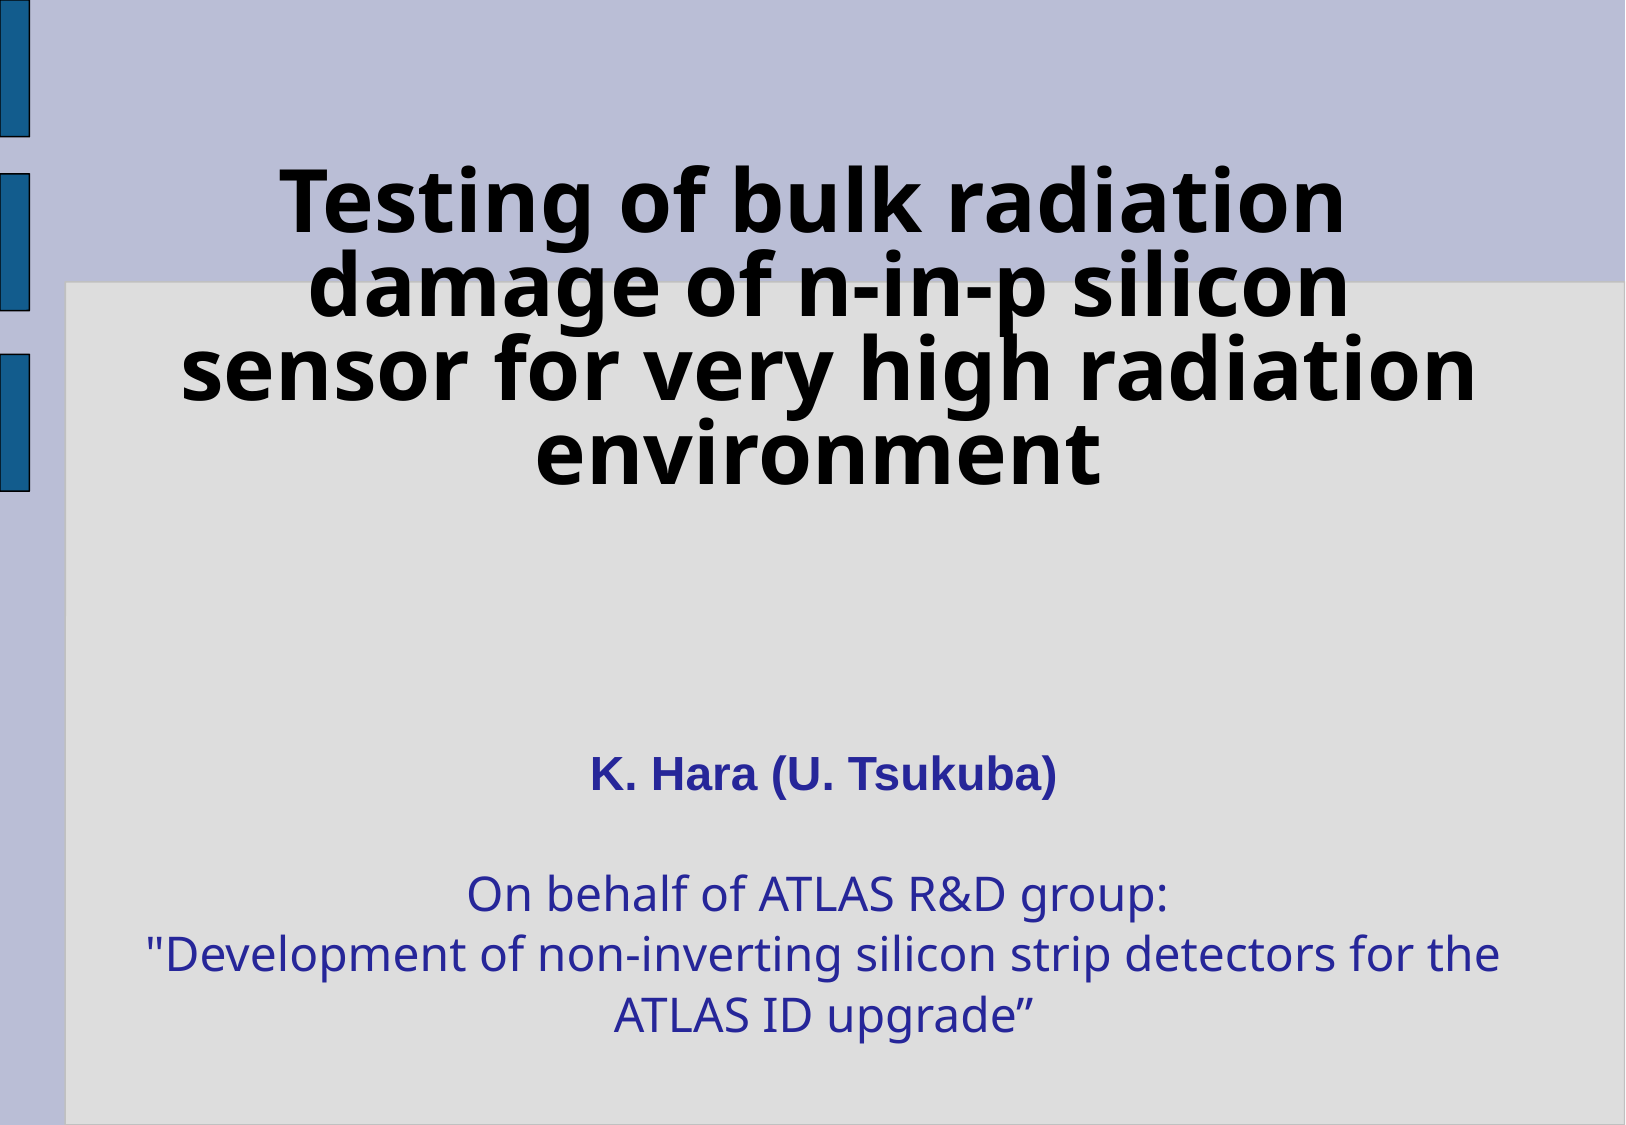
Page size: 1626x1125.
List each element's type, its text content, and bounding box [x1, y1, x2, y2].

title Testing of bulk radiation damage of n-in-p silicon sensor for very high radiation environment [119, 82, 1508, 584]
subtitle K. Hara (U. Tsukuba)‏ On behalf of ATLAS R&D group: "Development of non-inverting silicon strip detectors for the ATLAS ID upgrade” [104, 647, 1544, 1078]
